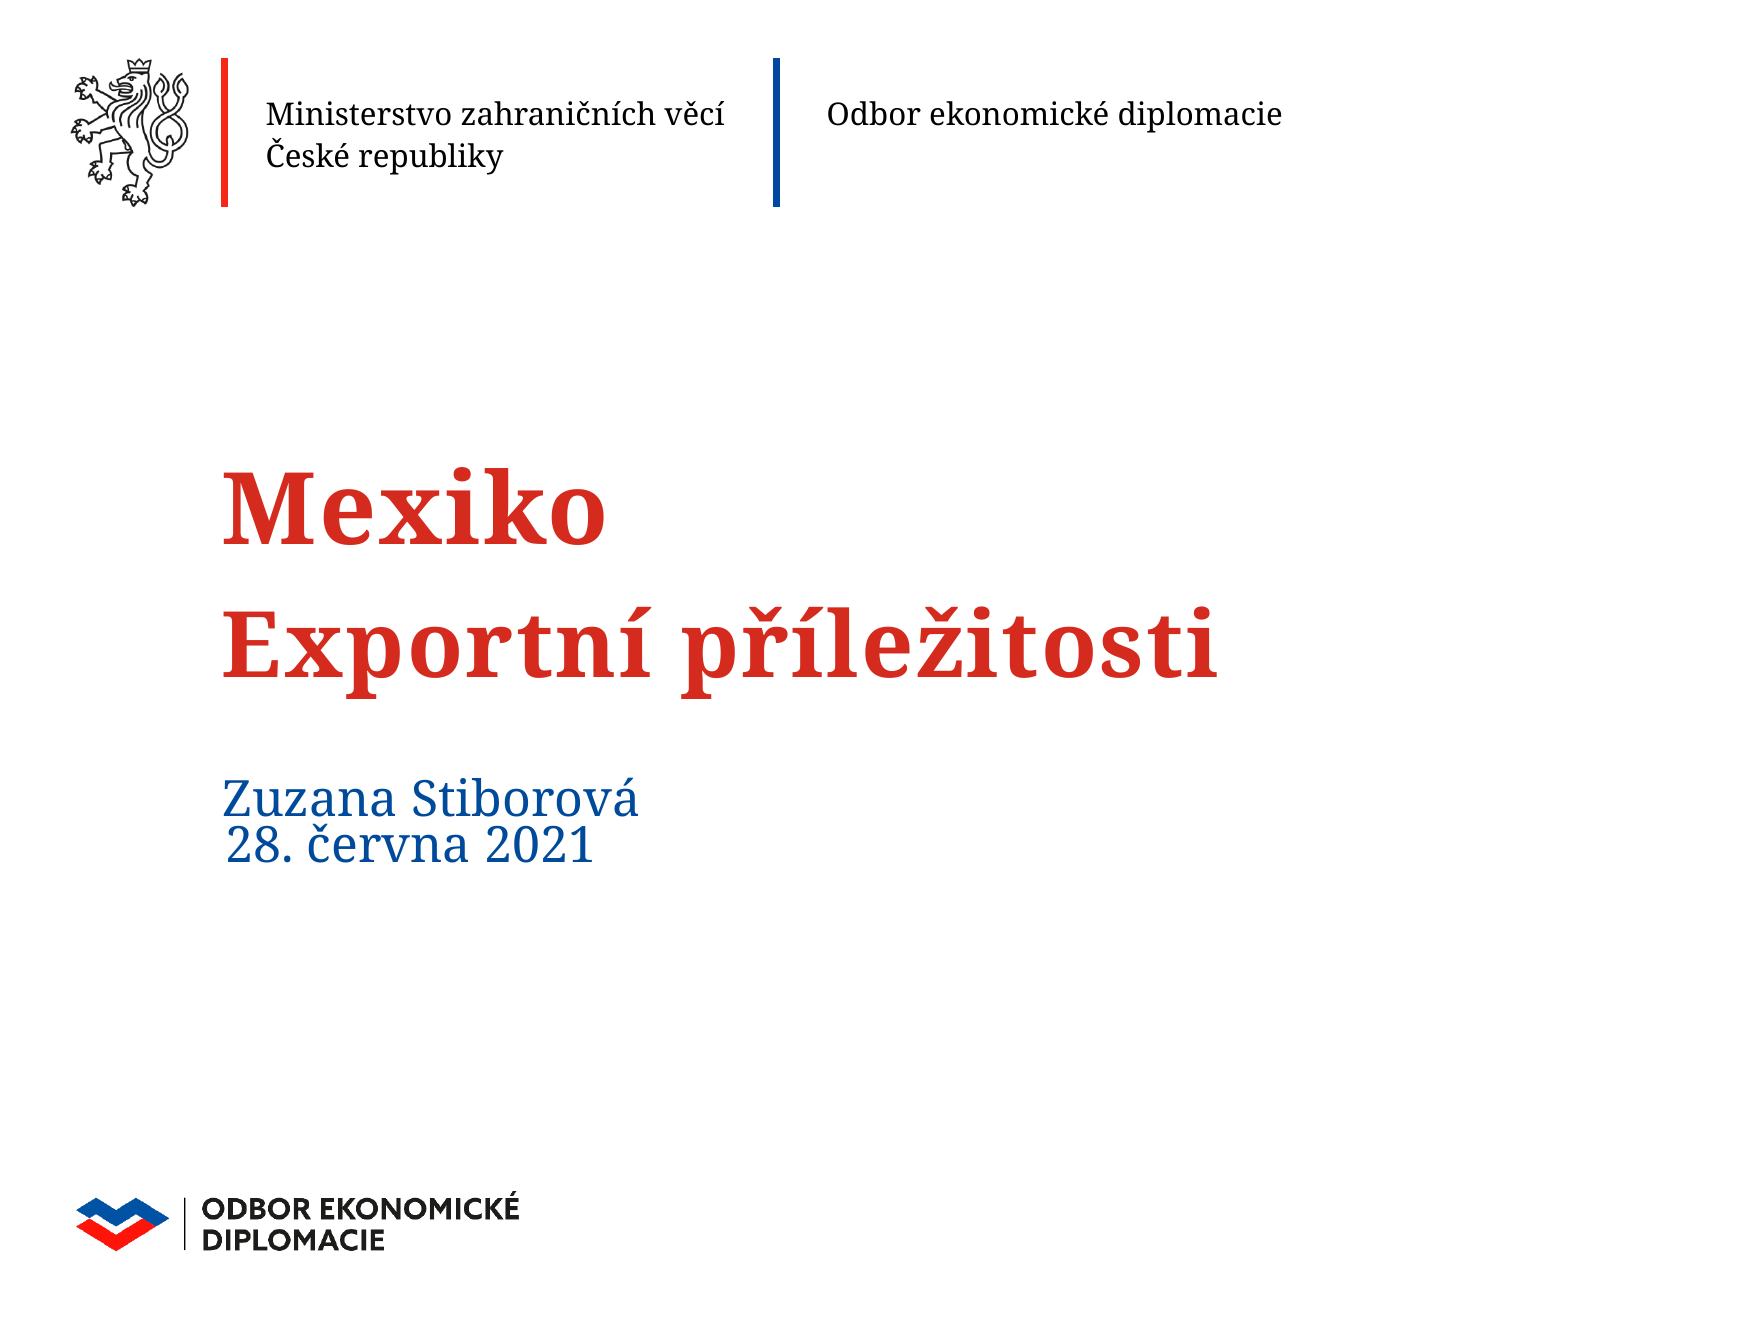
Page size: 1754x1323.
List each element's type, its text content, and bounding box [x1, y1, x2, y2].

list 28. června 2021 [225, 817, 1643, 877]
picture [70, 58, 189, 207]
title Mexiko Exportní příležitosti [221, 571, 1640, 689]
picture [221, 58, 228, 207]
picture [773, 58, 780, 207]
picture [53, 1156, 585, 1306]
list Zuzana Stiborová [222, 753, 1640, 813]
